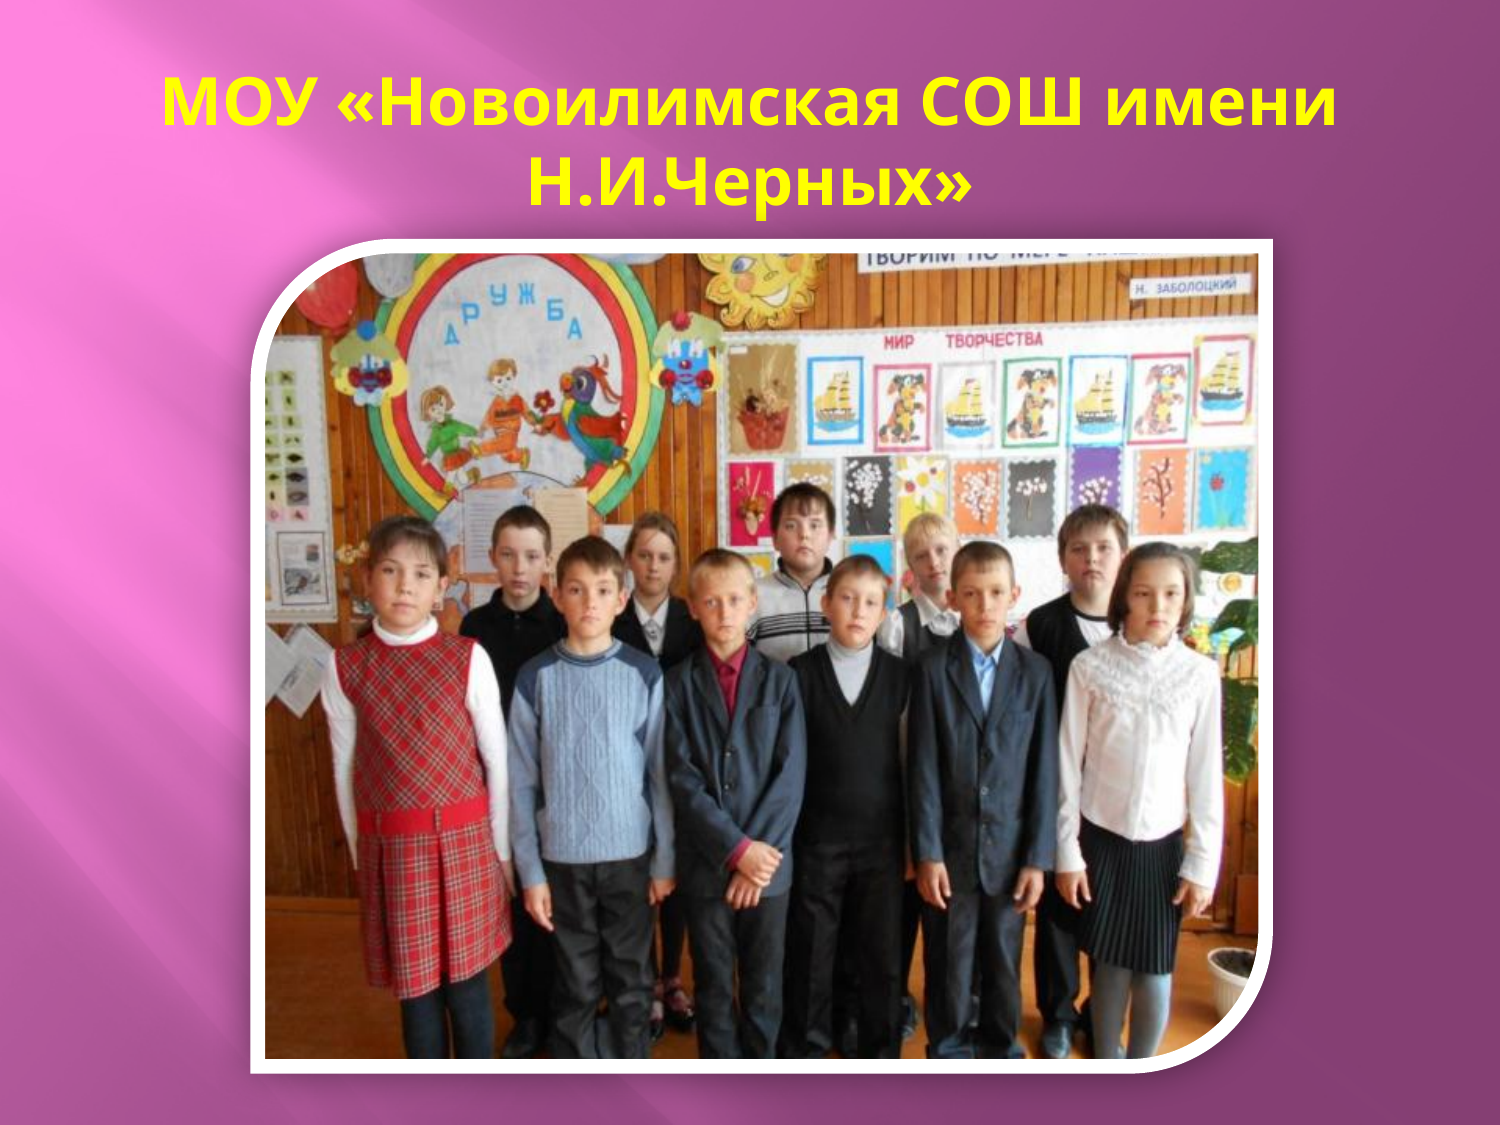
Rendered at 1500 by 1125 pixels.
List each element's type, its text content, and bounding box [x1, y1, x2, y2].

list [257, 245, 1266, 1067]
title МОУ «Новоилимская СОШ имени Н.И.Черных» [75, 44, 1425, 233]
